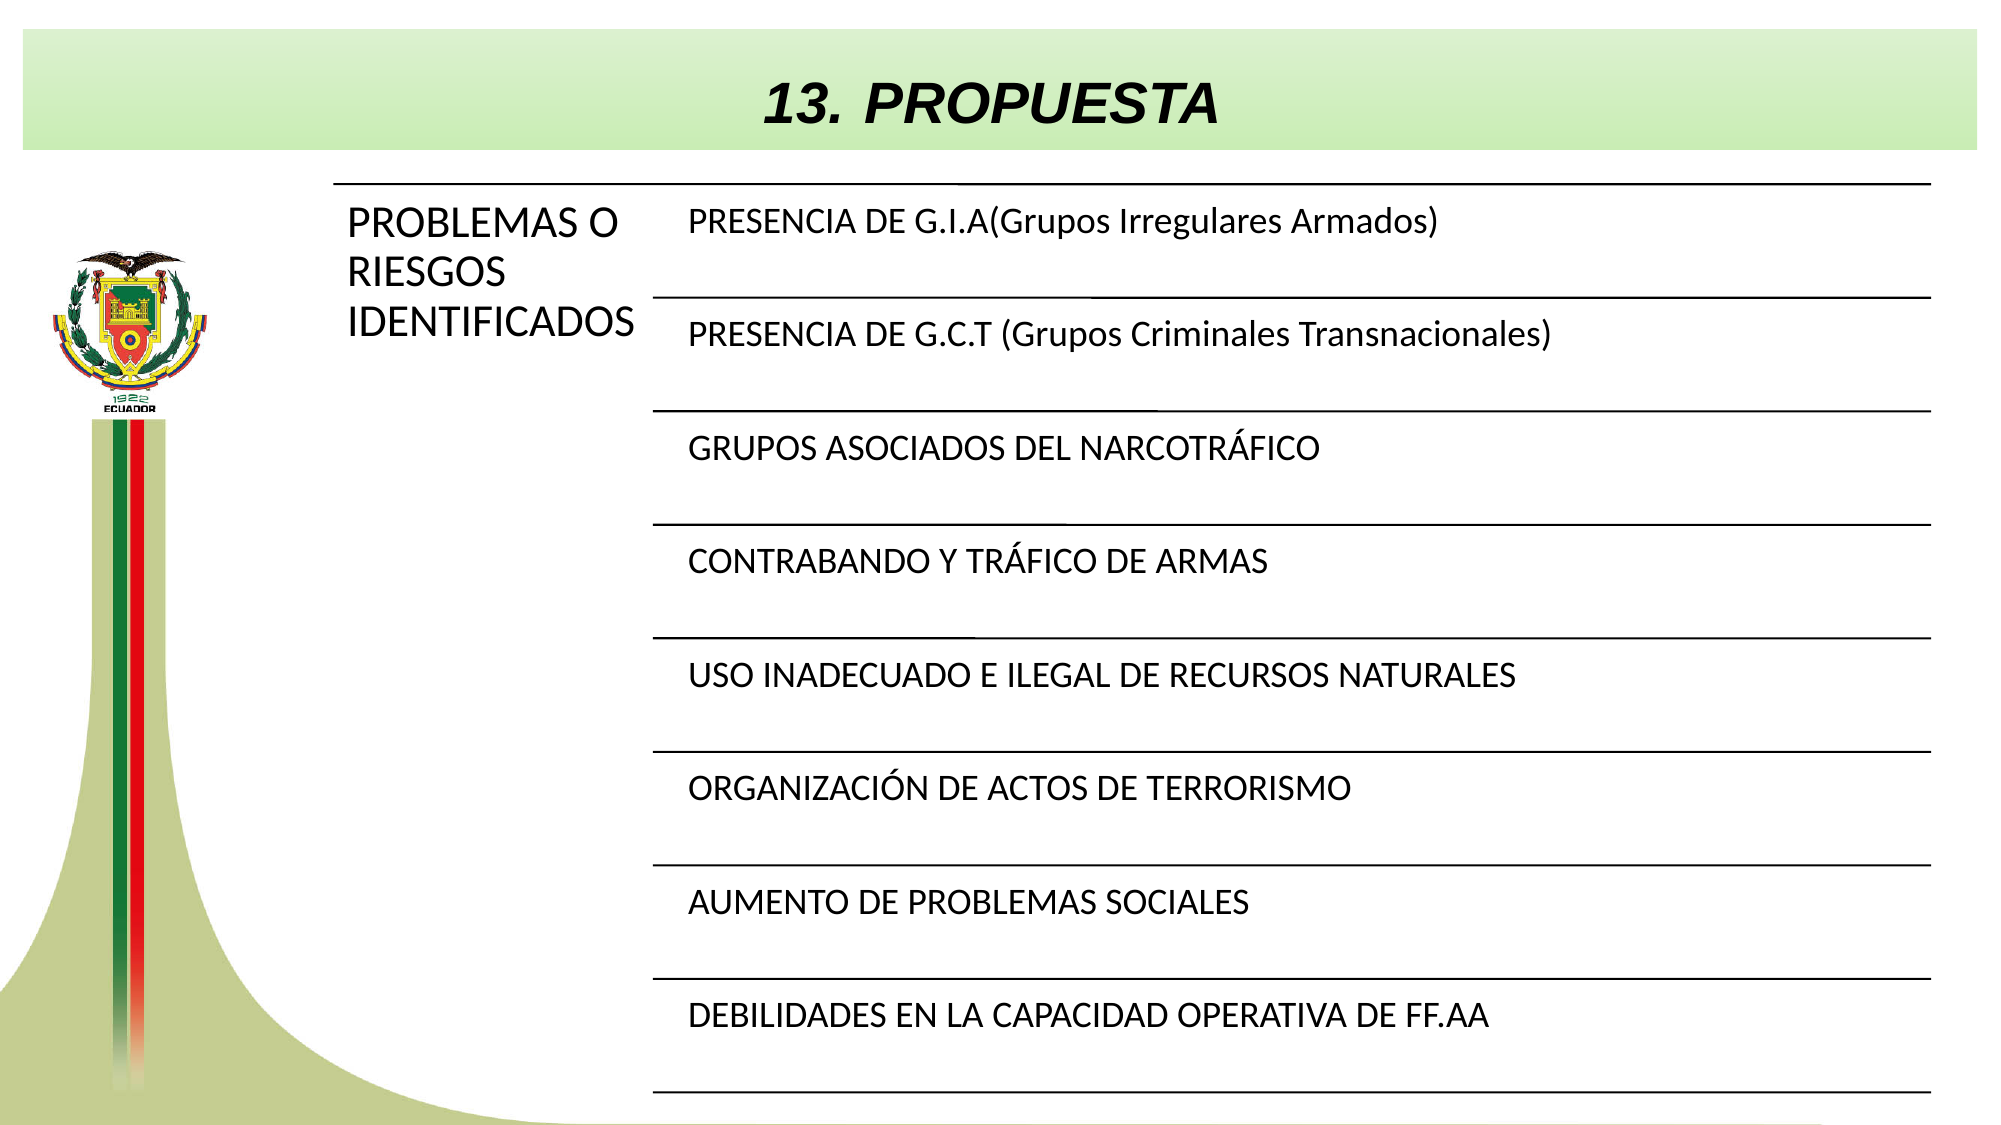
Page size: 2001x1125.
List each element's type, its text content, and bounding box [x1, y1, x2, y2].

picture [0, 0, 2001, 1125]
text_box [333, 183, 1932, 1099]
text_box PROPUESTA [22, 29, 1978, 151]
